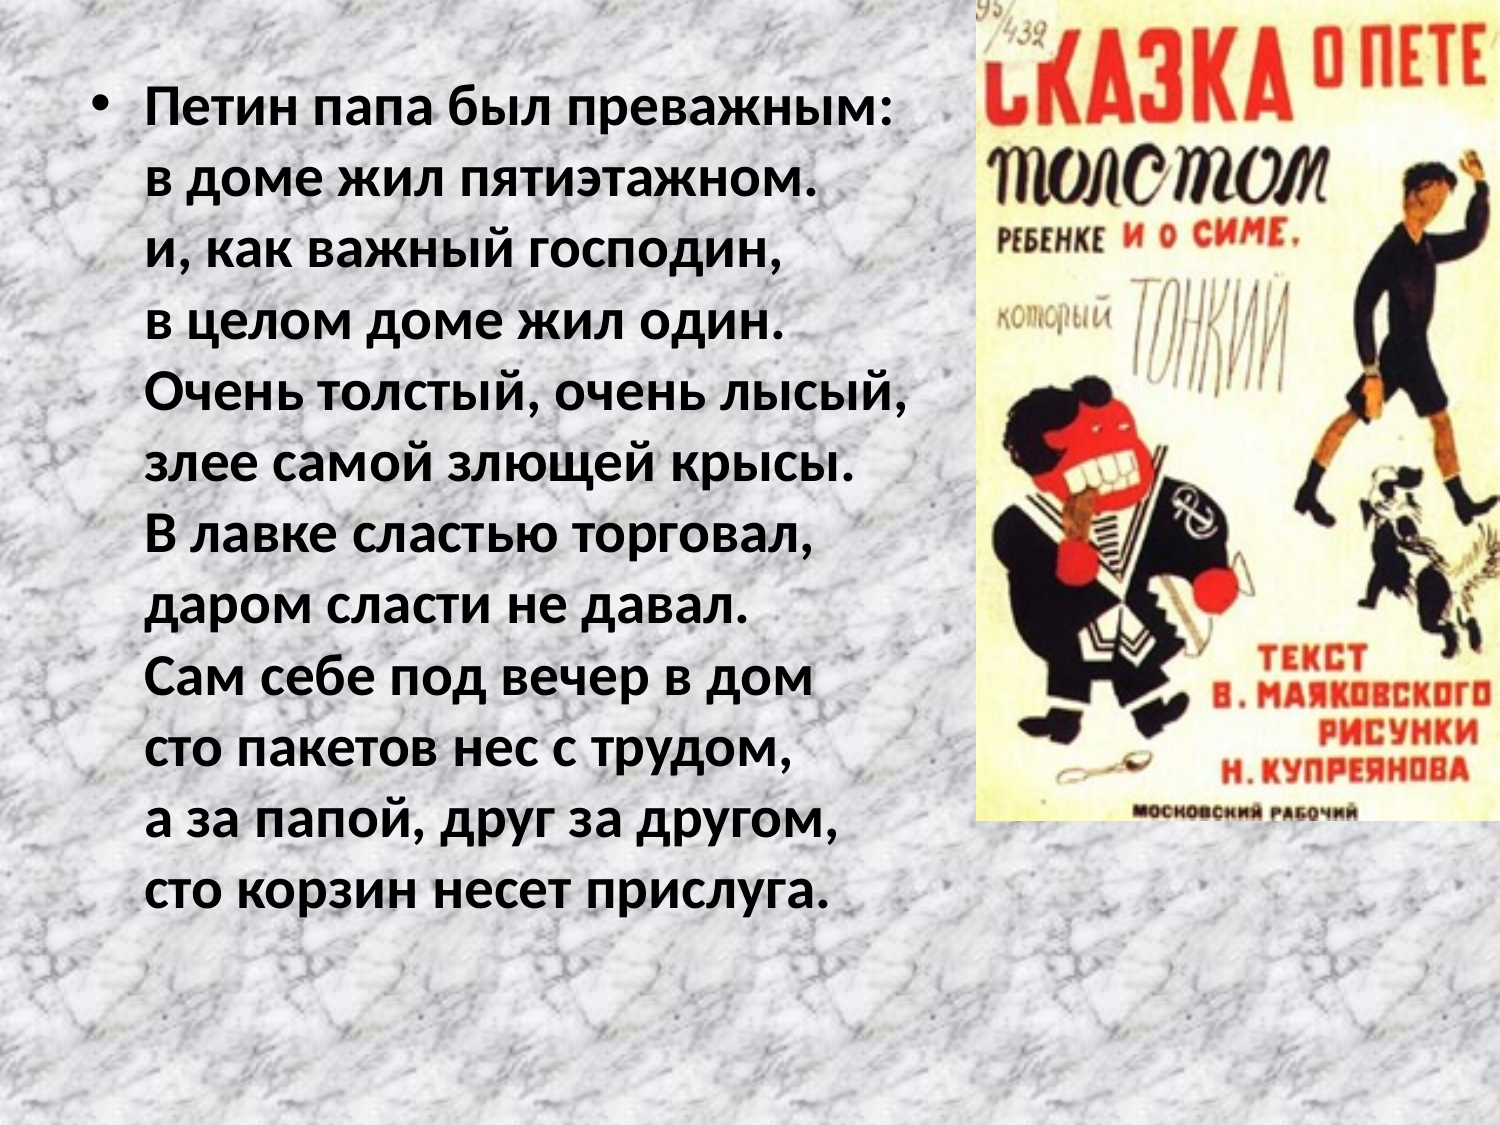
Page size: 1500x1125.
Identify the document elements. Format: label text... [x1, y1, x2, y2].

picture [0, 0, 1500, 1125]
list Петин папа был преважным: в доме жил пятиэтажном. и, как важный господин, в целом доме жил один. Очень толстый, очень лысый, злее самой злющей крысы. В лавке сластью торговал, даром сласти не давал. Сам себе под вечер в дом сто пакетов нес с трудом, а за папой, друг за другом, сто корзин несет прислуга. [75, 58, 1425, 1005]
